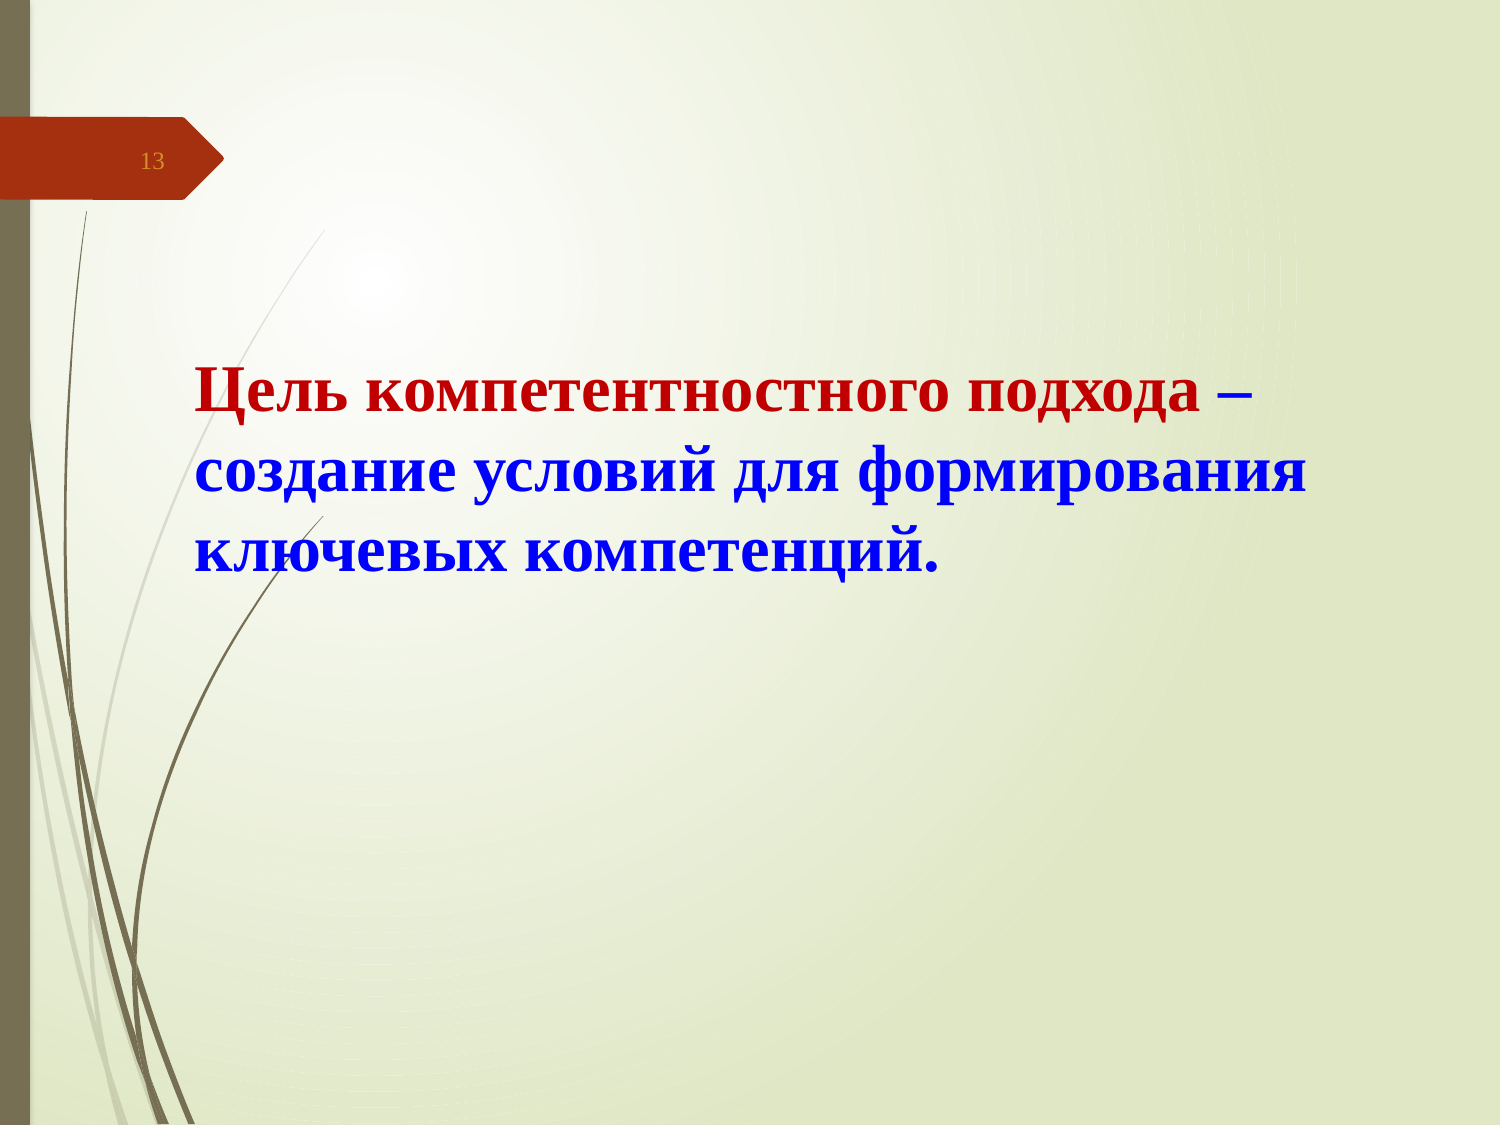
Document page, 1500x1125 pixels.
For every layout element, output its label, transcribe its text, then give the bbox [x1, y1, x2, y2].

slide_number 13 [83, 129, 180, 190]
text_box [162, 312, 1425, 437]
text_box Цель компетентностного подхода – создание условий для формирования ключевых компетенций. [179, 337, 1368, 593]
